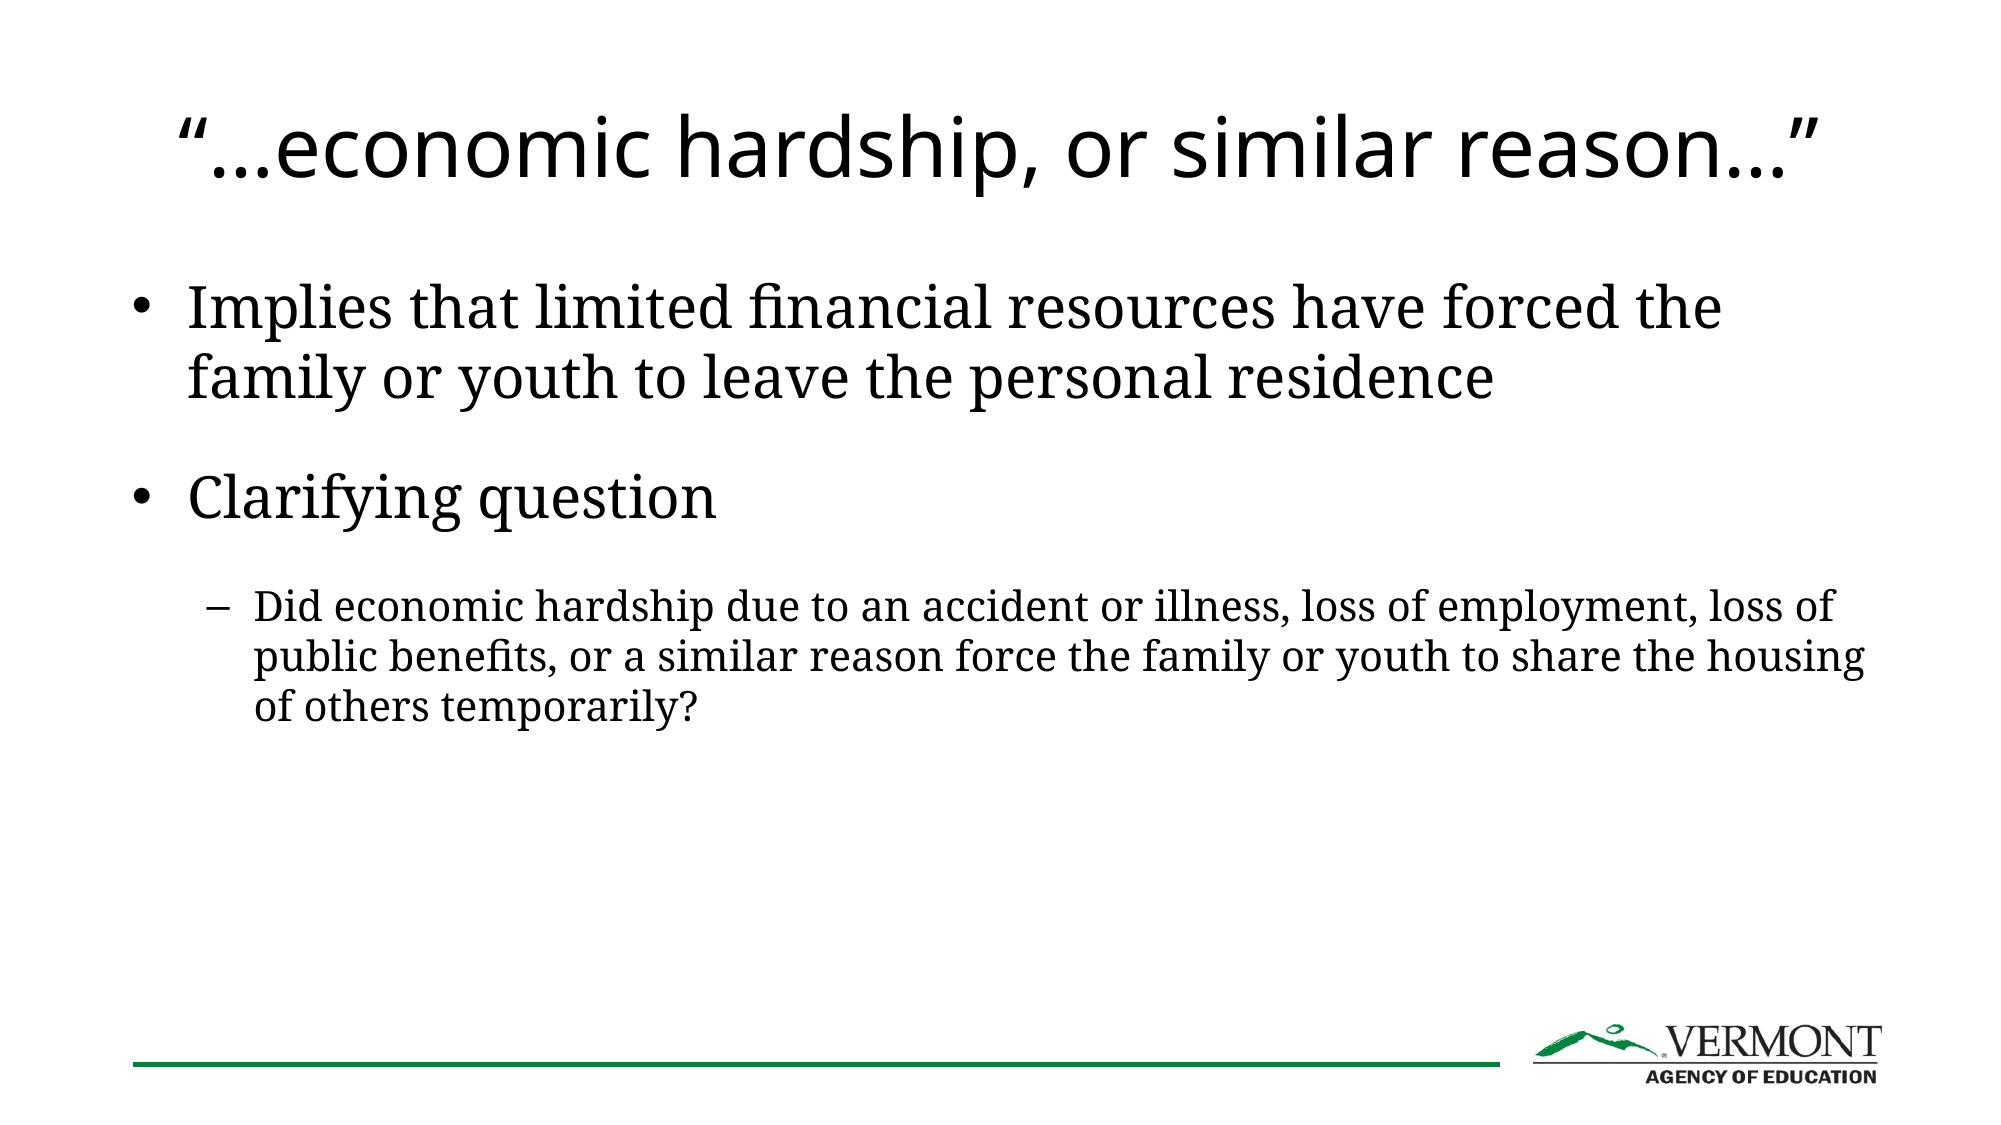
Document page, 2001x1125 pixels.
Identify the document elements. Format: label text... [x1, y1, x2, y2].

picture [1533, 1024, 1882, 1101]
list Implies that limited financial resources have forced the family or youth to leave the personal residence Clarifying question Did economic hardship due to an accident or illness, loss of employment, loss of public benefits, or a similar reason force the family or youth to share the housing of others temporarily? [116, 262, 1900, 975]
title “…economic hardship, or similar reason…” [99, 50, 1900, 238]
